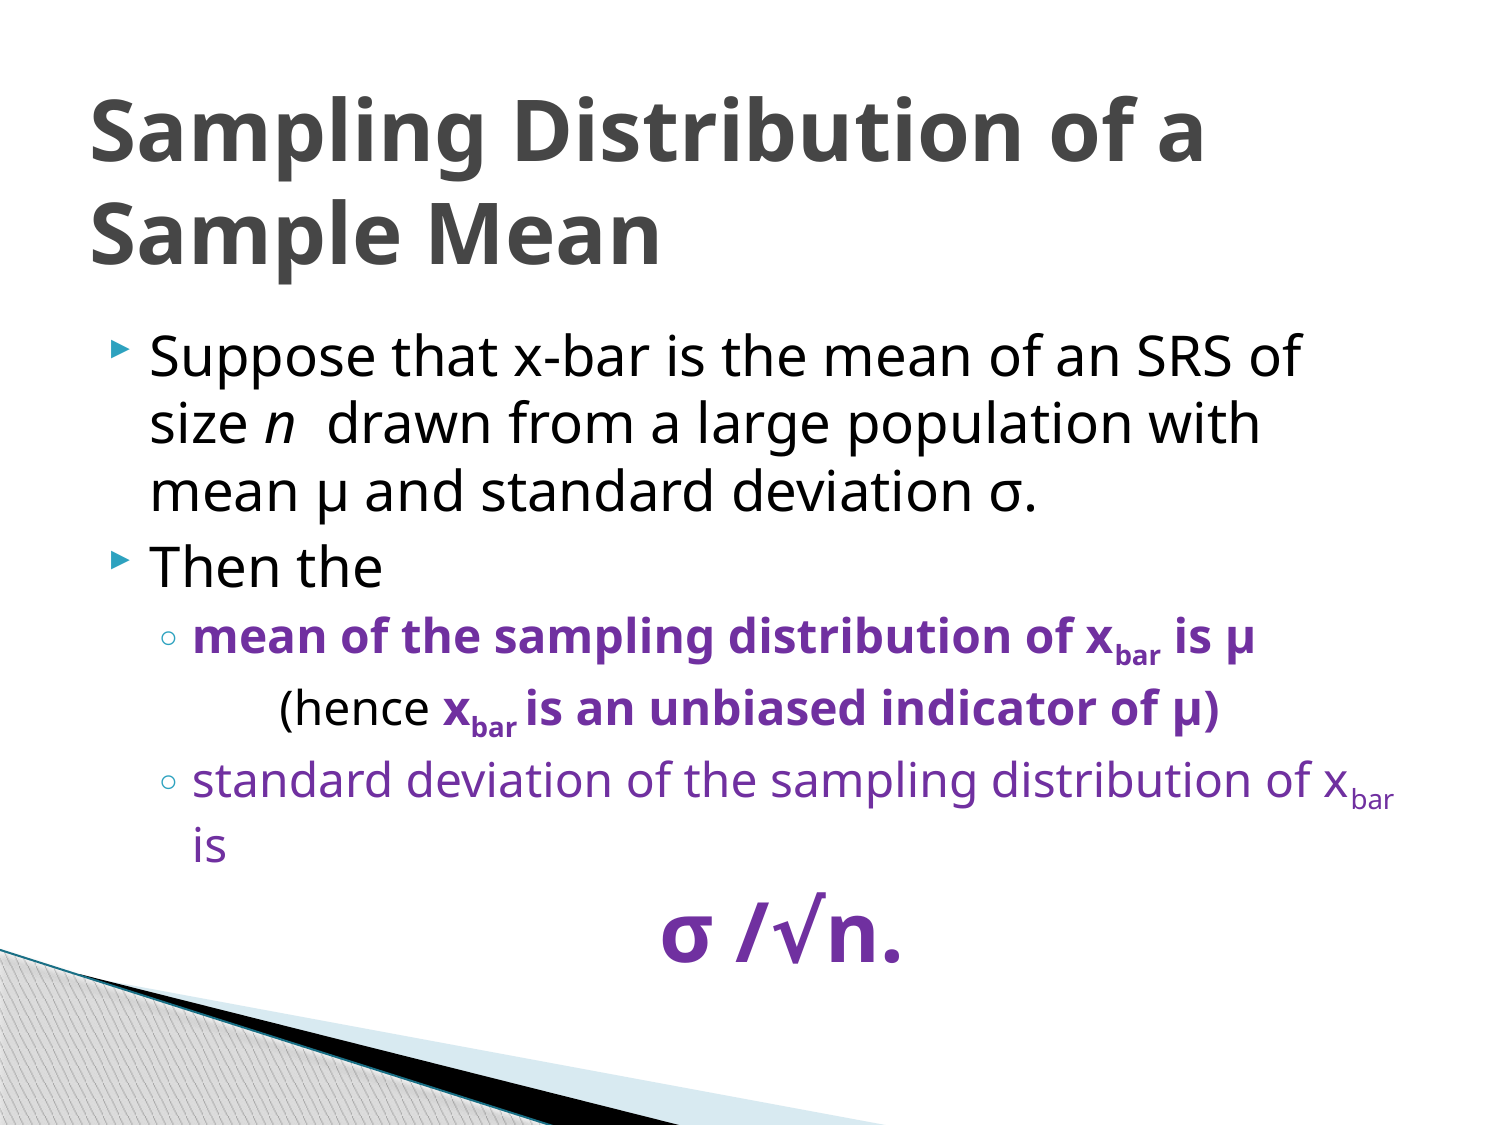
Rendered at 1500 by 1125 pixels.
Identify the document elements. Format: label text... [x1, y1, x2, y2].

list Suppose that x-bar is the mean of an SRS of size n drawn from a large population with mean μ and standard deviation σ. Then the mean of the sampling distribution of xbar is μ (hence xbar is an unbiased indicator of μ) standard deviation of the sampling distribution of xbar is σ /√n. [74, 312, 1426, 986]
title Sampling Distribution of a Sample Mean [75, 45, 1425, 313]
